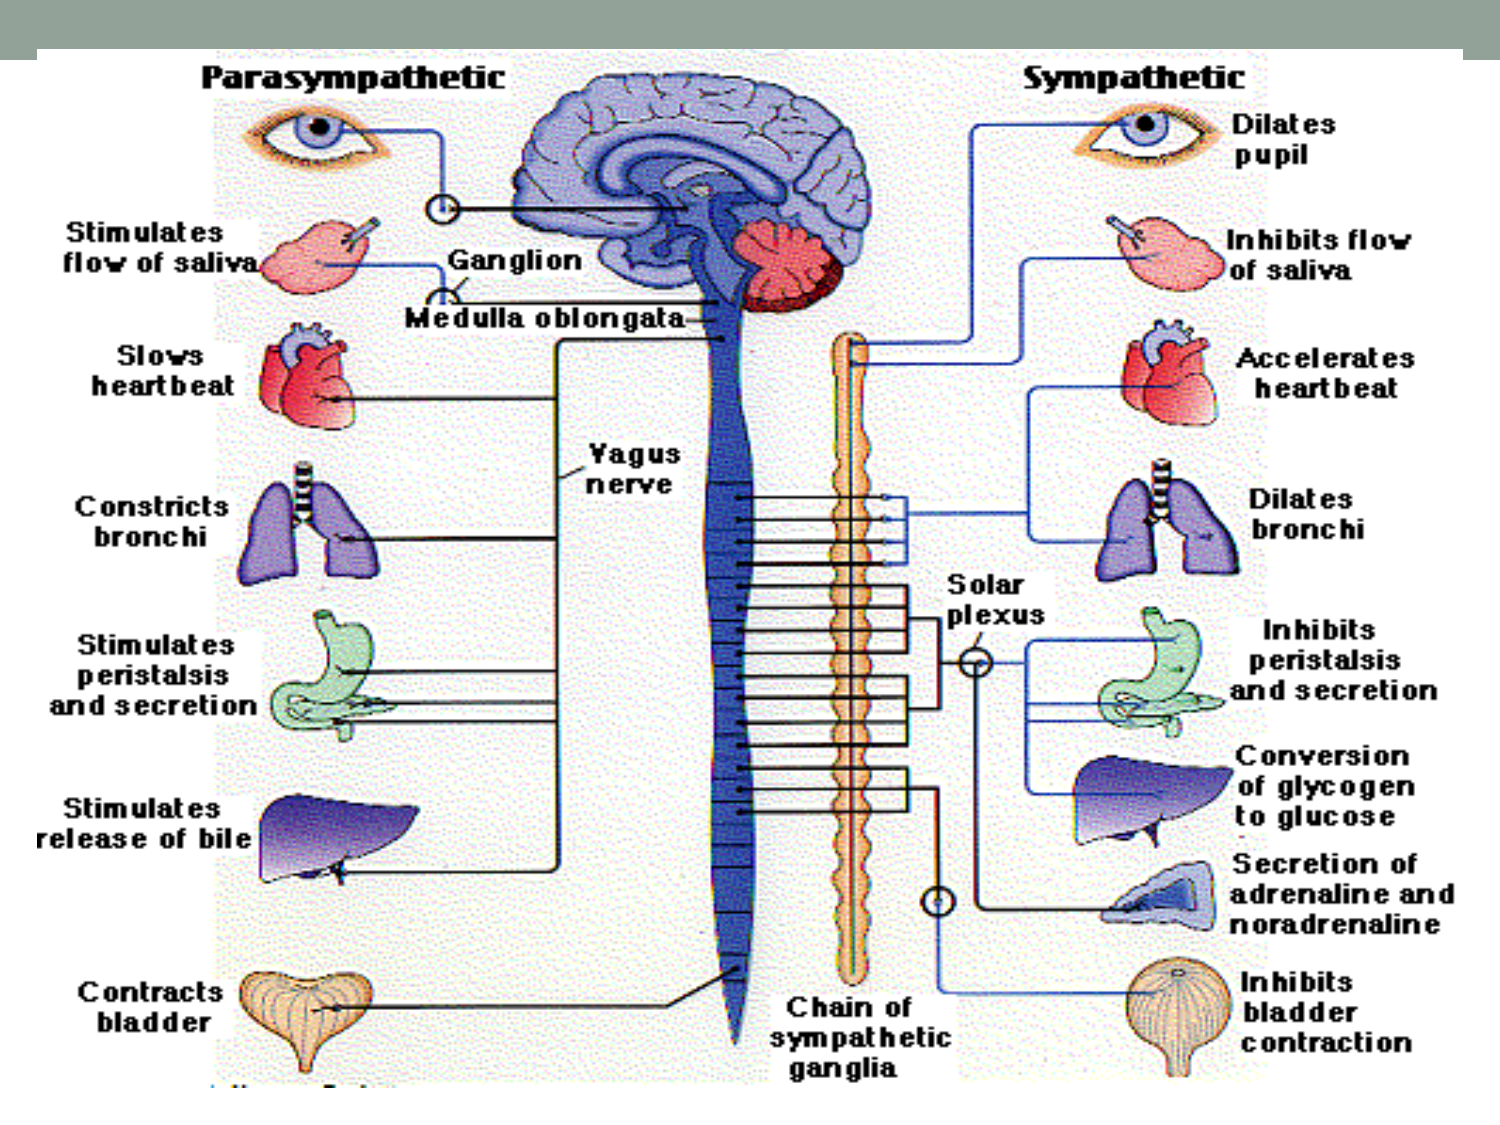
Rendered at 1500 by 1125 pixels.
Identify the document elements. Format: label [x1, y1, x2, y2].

picture [37, 49, 1463, 1088]
